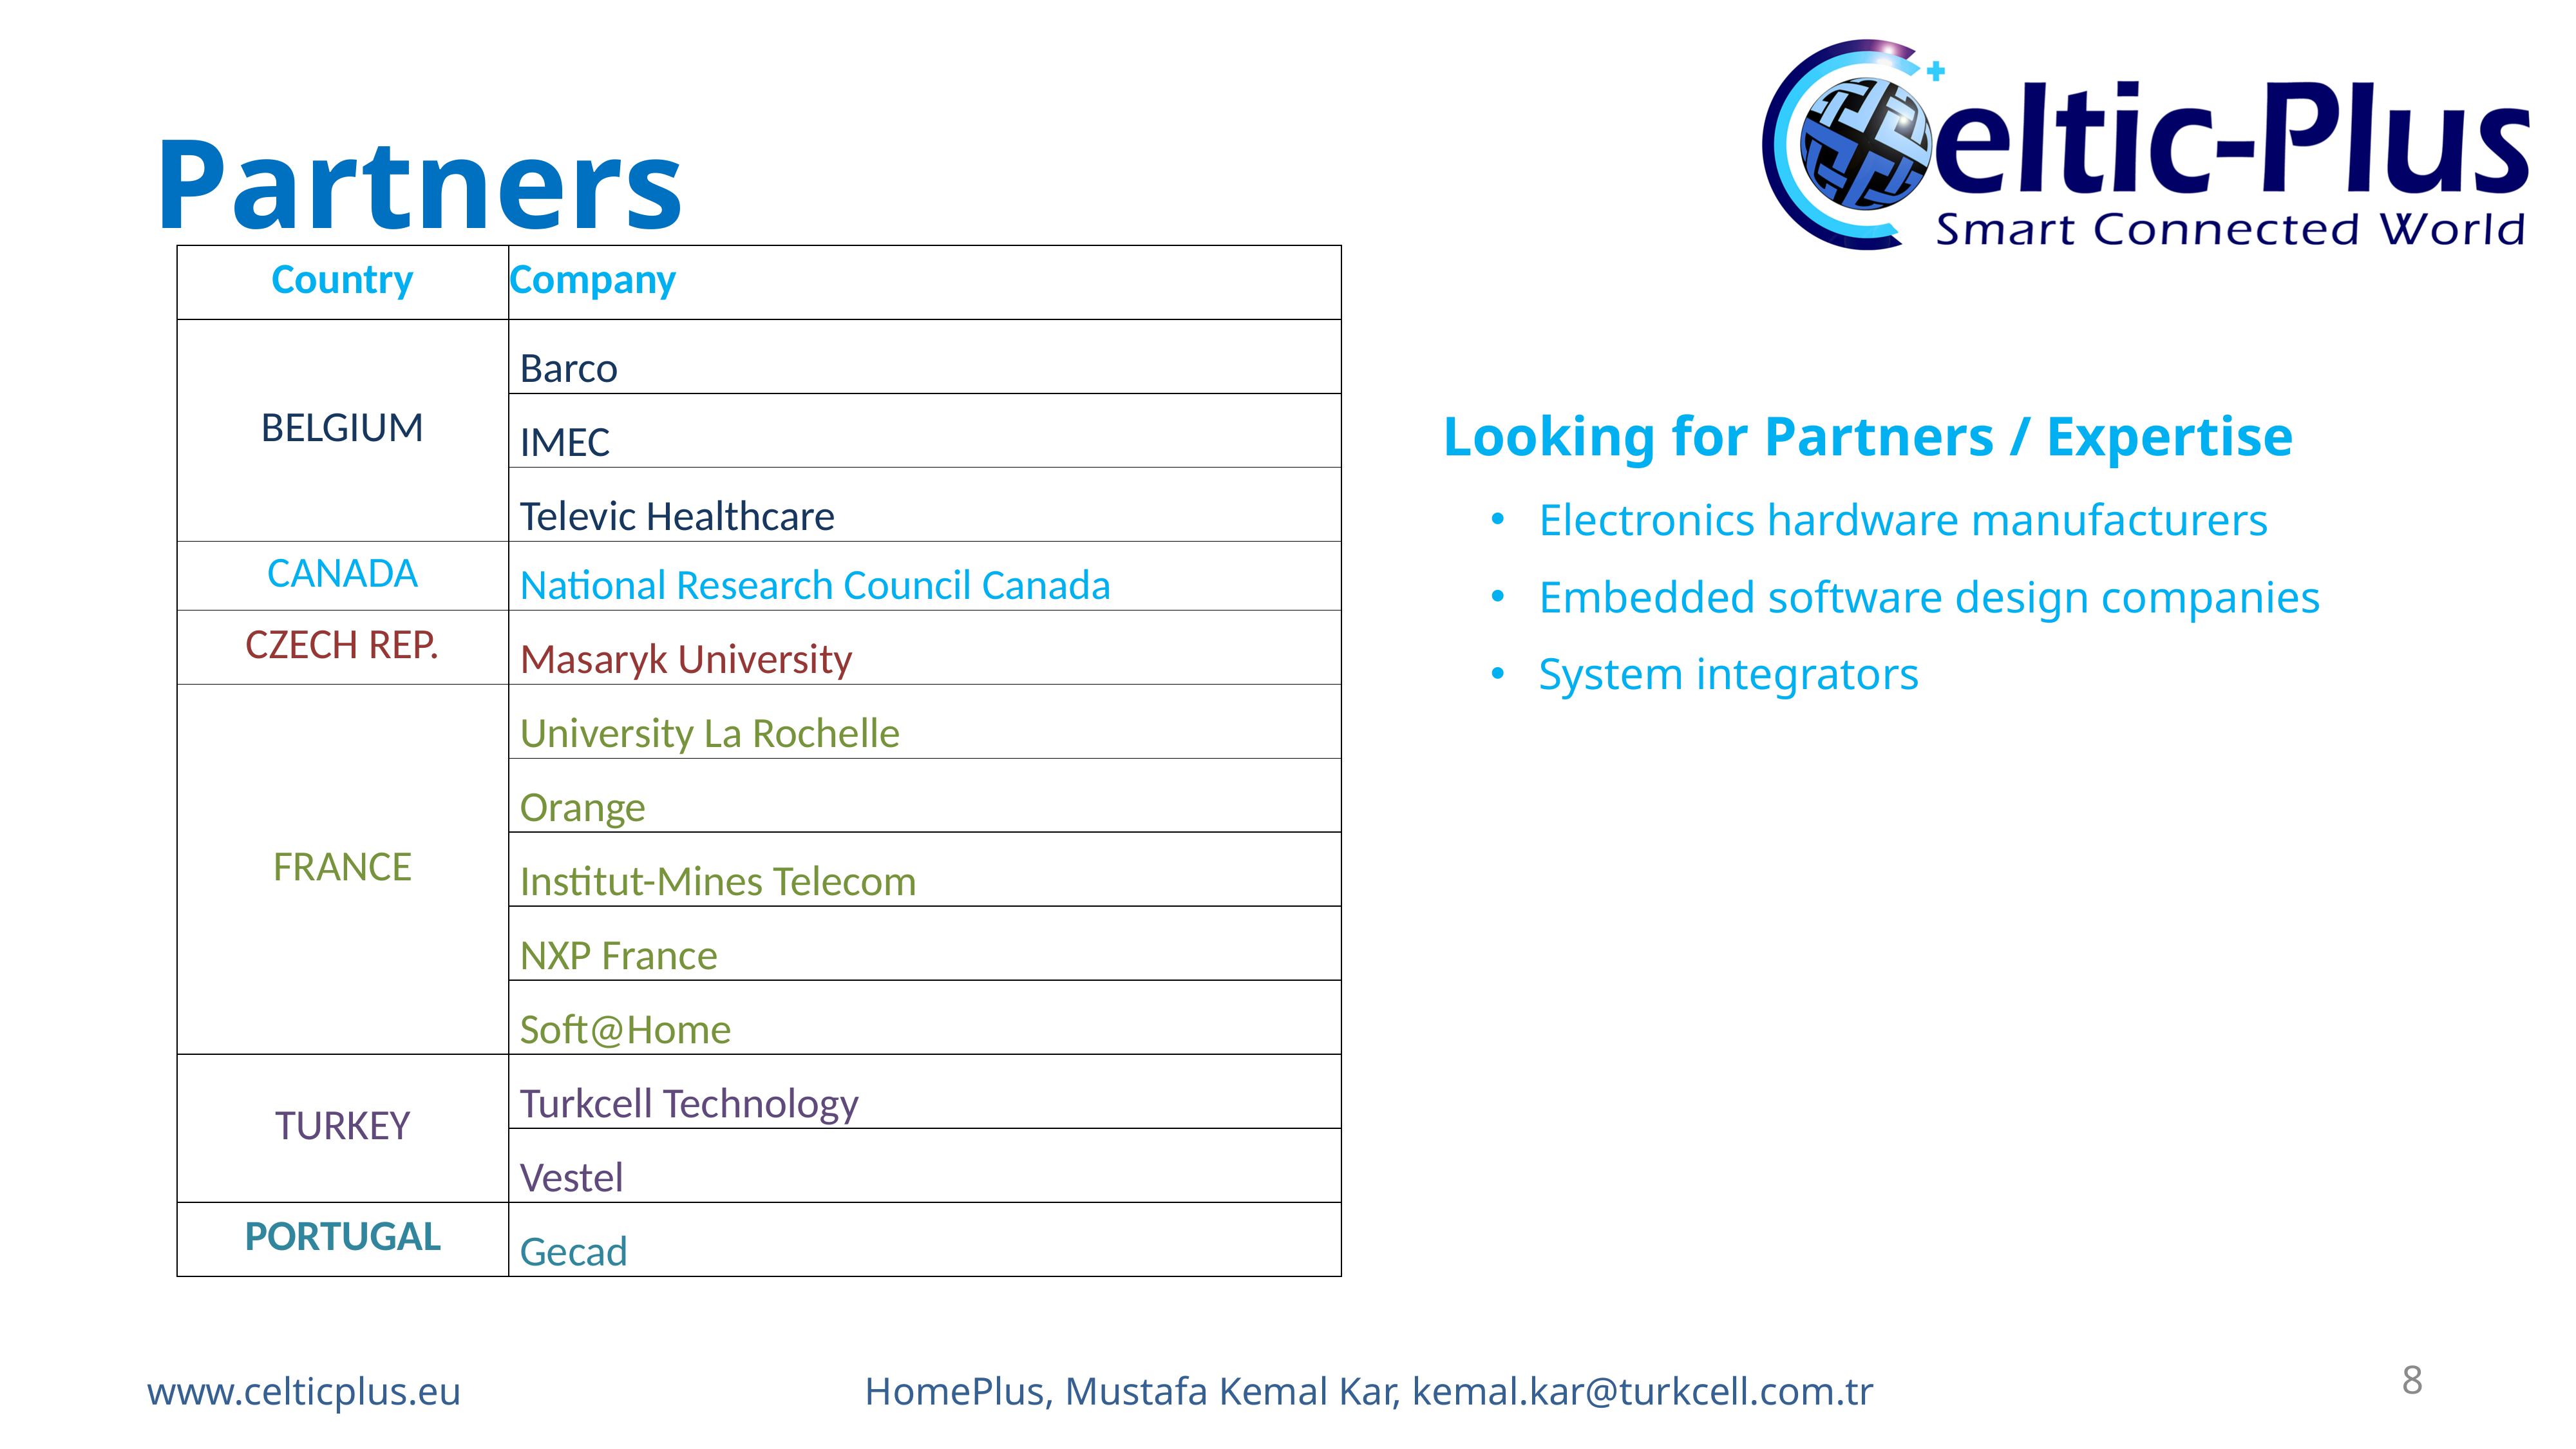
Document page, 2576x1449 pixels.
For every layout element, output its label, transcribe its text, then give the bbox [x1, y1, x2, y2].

table_cell Barco [509, 320, 1341, 393]
text_box www.celticplus.eu HomePlus, Mustafa Kemal Kar, kemal.kar@turkcell.com.tr [124, 1356, 2293, 1425]
table_header Company [509, 246, 1341, 319]
table_cell Televic Healthcare [509, 468, 1341, 541]
table_cell Institut-Mines Telecom [509, 833, 1341, 905]
table_cell Gecad [509, 1203, 1341, 1276]
table_cell University La Rochelle [509, 685, 1341, 758]
table_cell CANADA [178, 542, 508, 610]
slide_number 8 [1846, 1343, 2447, 1421]
title Partners [129, 58, 2447, 300]
picture [1759, 28, 2548, 261]
table_header Country [178, 246, 508, 319]
table_cell TURKEY [178, 1055, 508, 1202]
table_cell Turkcell Technology [509, 1055, 1341, 1128]
table_cell NXP France [509, 907, 1341, 980]
table_cell National Research Council Canada [509, 542, 1341, 610]
table_cell Soft@Home [509, 981, 1341, 1054]
table_cell BELGIUM [178, 320, 508, 541]
text_box Looking for Partners / Expertise Electronics hardware manufacturers Embedded software design companies System integrators [1432, 397, 2576, 703]
table_cell Vestel [509, 1129, 1341, 1202]
table_cell CZECH REP. [178, 611, 508, 684]
table_cell Orange [509, 759, 1341, 831]
table_cell Masaryk University [509, 611, 1341, 684]
table_cell PORTUGAL [178, 1203, 508, 1276]
table_cell FRANCE [178, 685, 508, 1054]
table_cell IMEC [509, 394, 1341, 467]
